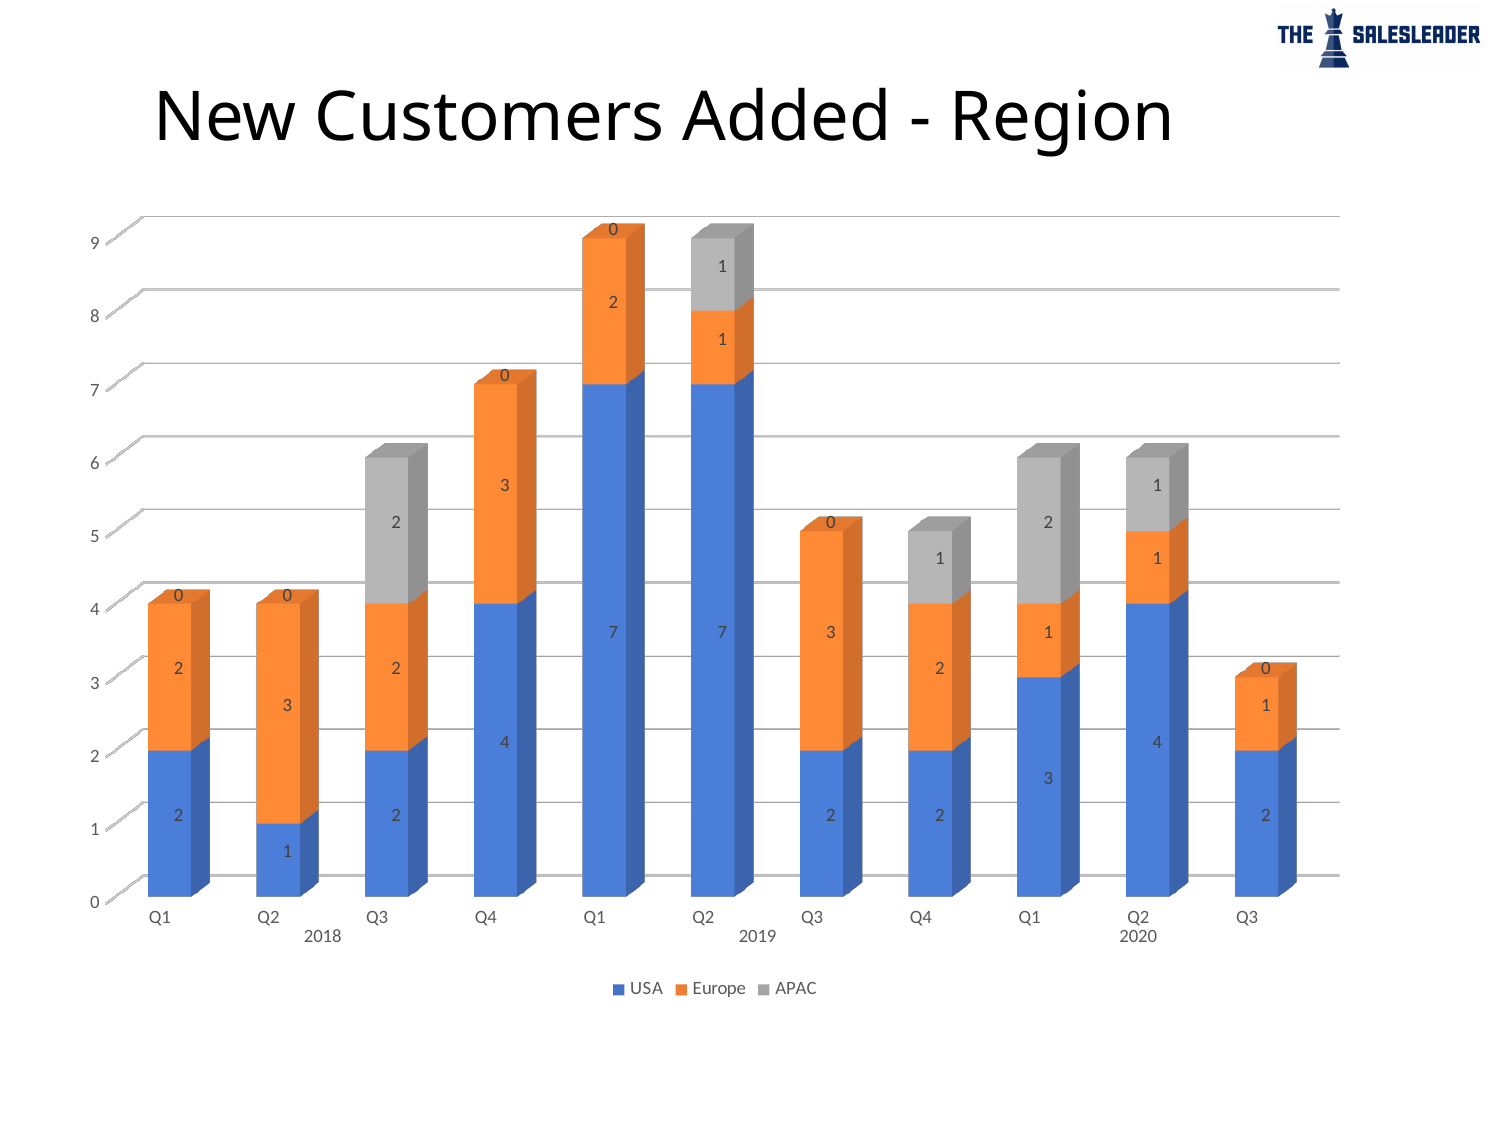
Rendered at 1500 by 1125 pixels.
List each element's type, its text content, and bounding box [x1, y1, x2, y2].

picture [1275, 3, 1482, 72]
chart [59, 200, 1370, 1006]
text_box New Customers Added - Region [138, 49, 1385, 188]
